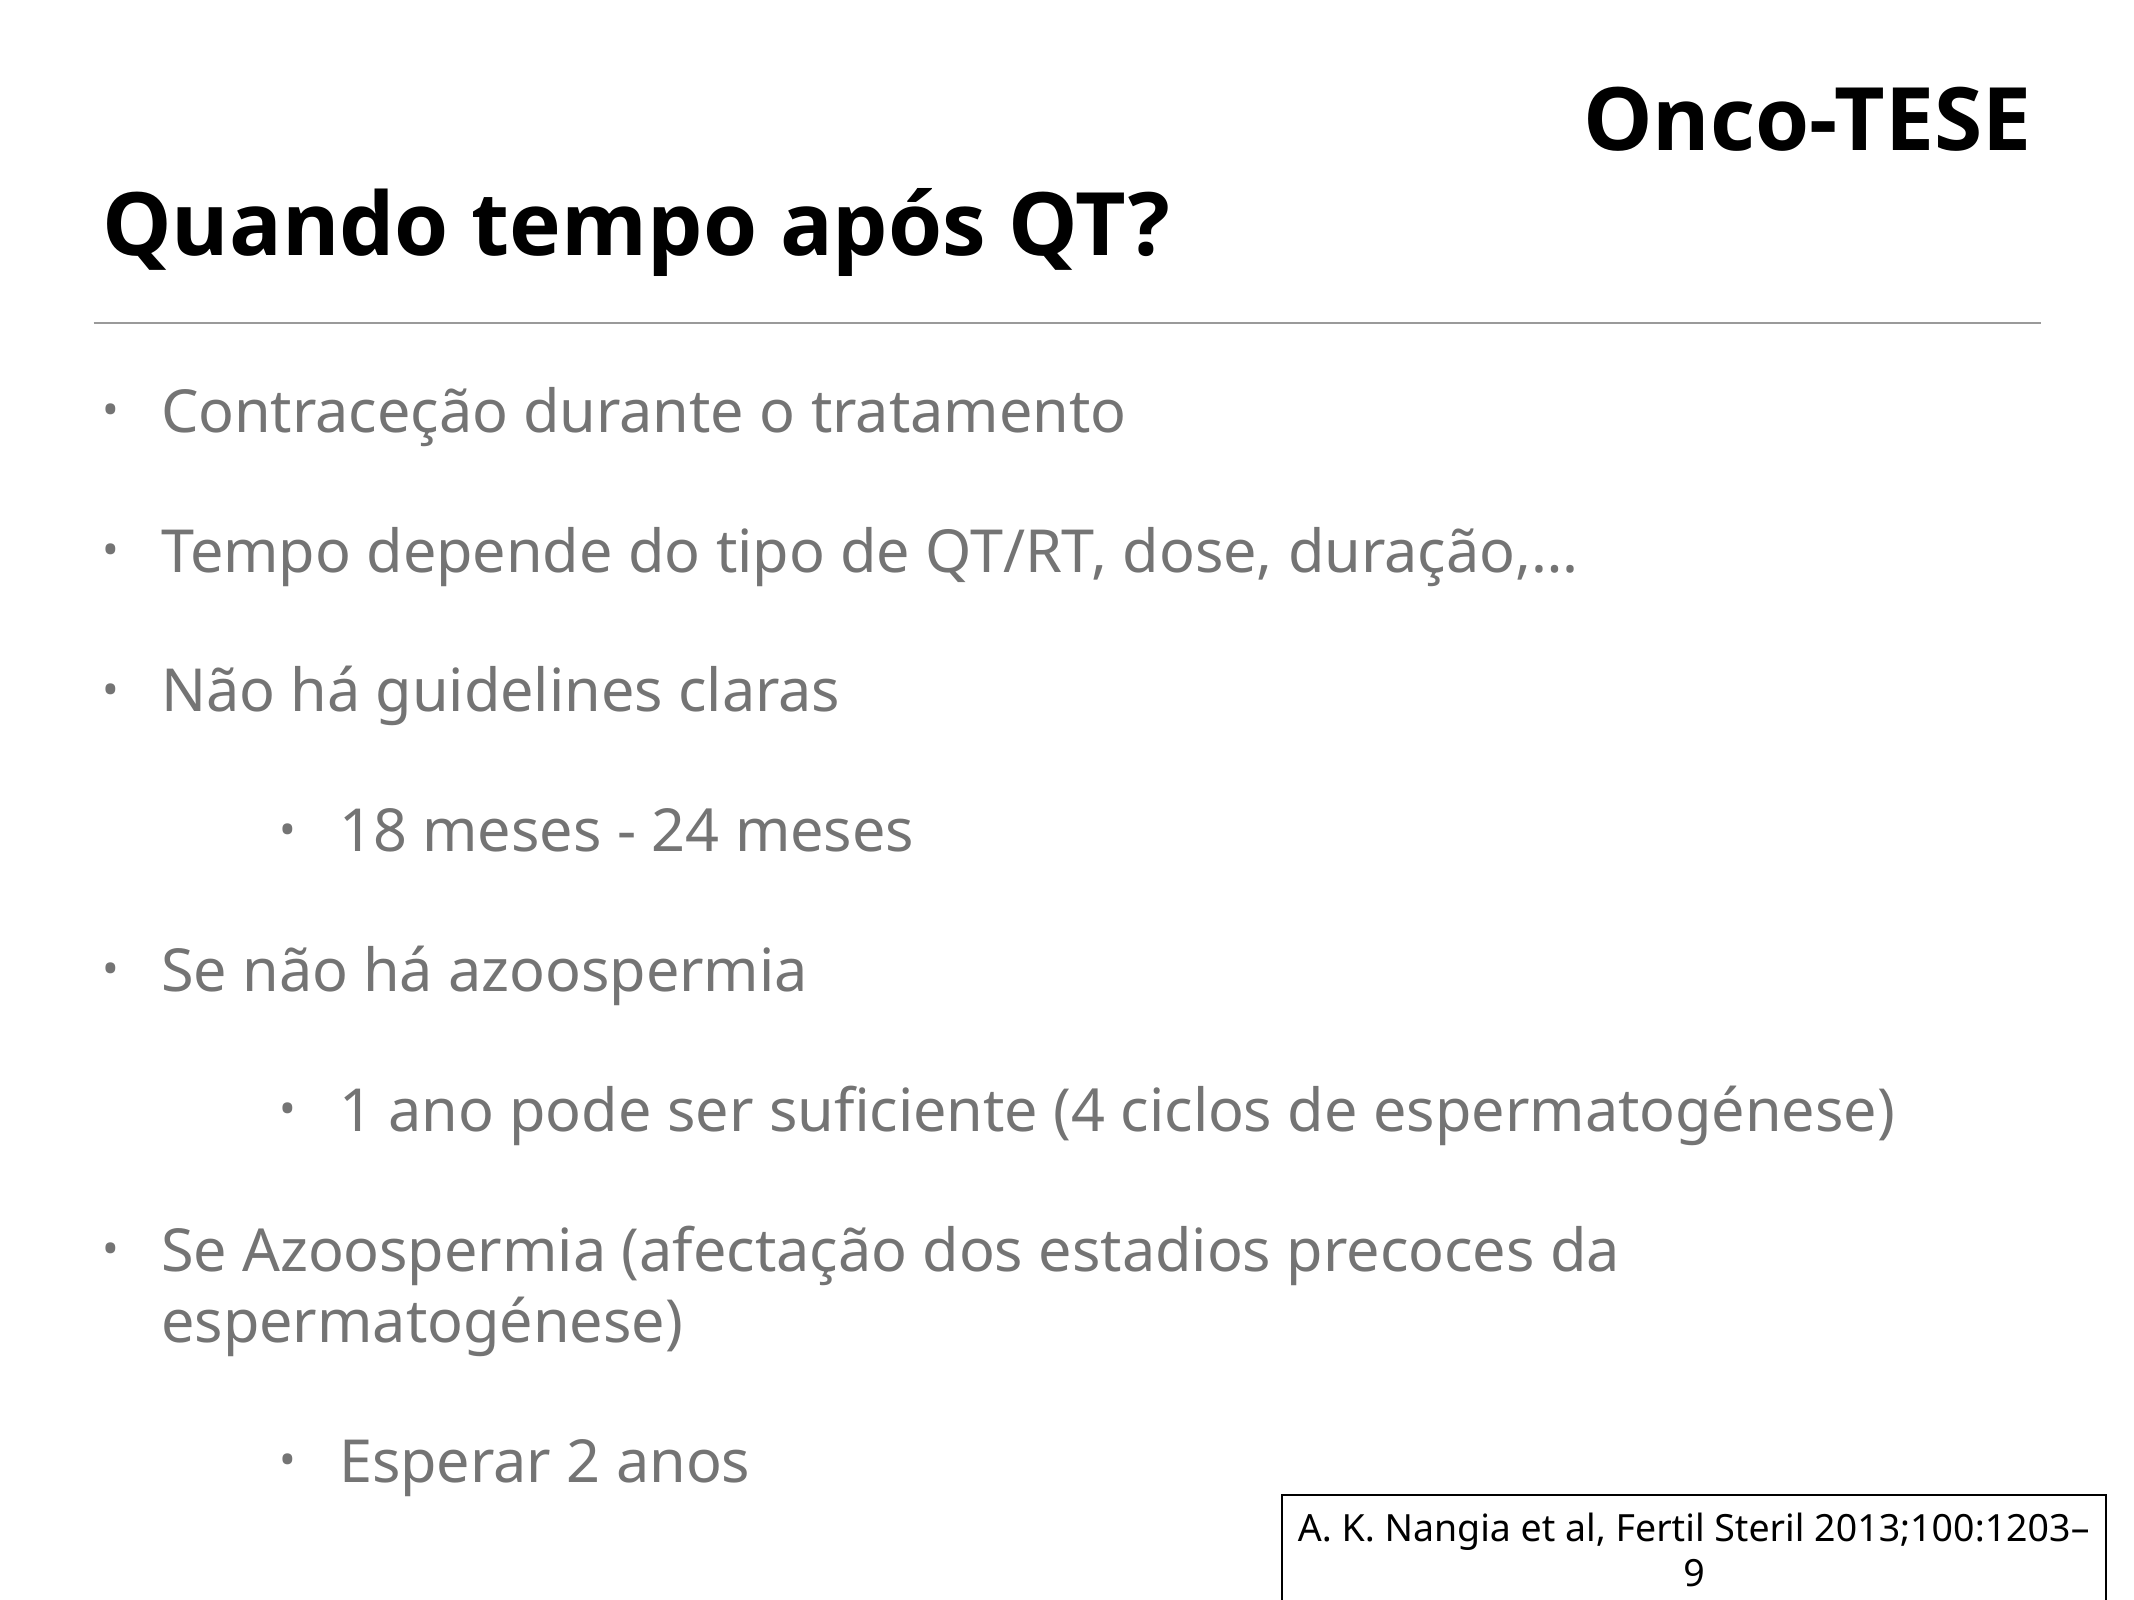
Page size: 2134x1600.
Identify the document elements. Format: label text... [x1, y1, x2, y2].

list Contraceção durante o tratamento Tempo depende do tipo de QT/RT, dose, duração,… Não há guidelines claras 18 meses - 24 meses Se não há azoospermia 1 ano pode ser suficiente (4 ciclos de espermatogénese) Se Azoospermia (afectação dos estadios precoces da espermatogénese) Esperar 2 anos [93, 364, 2041, 1459]
text_box A. K. Nangia et al, Fertil Steril 2013;100:1203–9 [1281, 1495, 2107, 1600]
title Onco-TESE Quando tempo após QT? [93, 51, 2041, 282]
